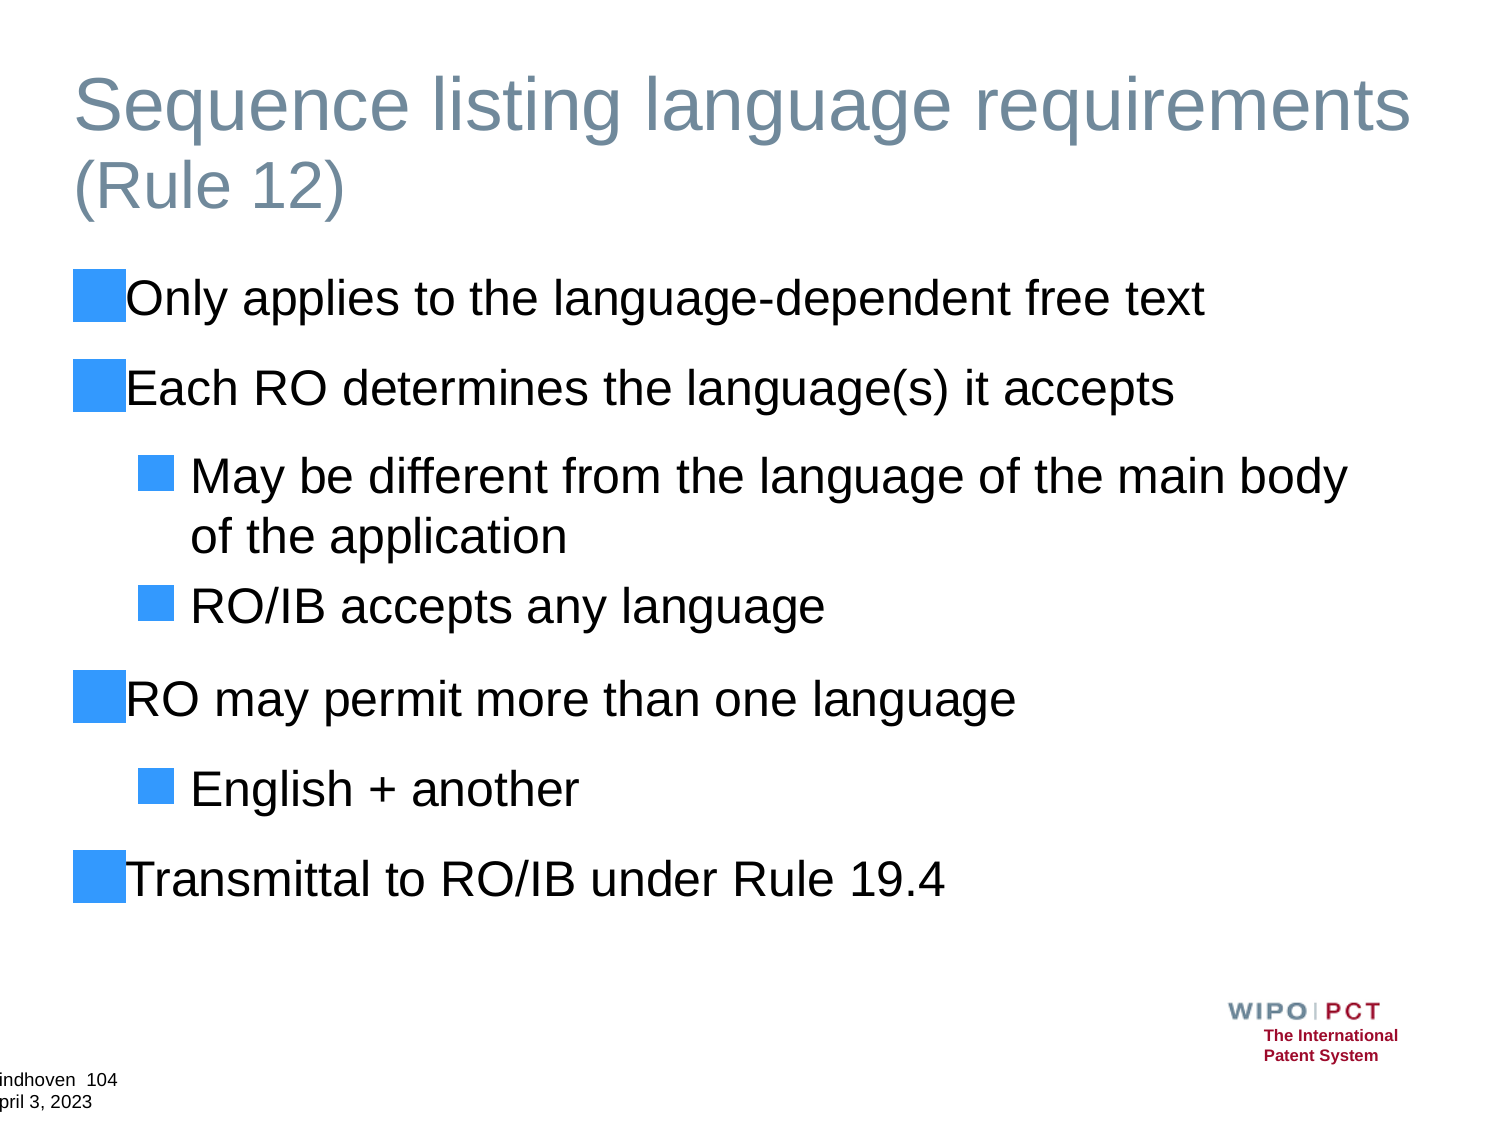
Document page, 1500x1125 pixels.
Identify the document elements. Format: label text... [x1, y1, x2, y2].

picture [138, 768, 174, 804]
picture [73, 359, 126, 412]
list Only applies to the language-dependent free text Each RO determines the language(s) it accepts May be different from the language of the main body of the application RO/IB accepts any language RO may permit more than one language English + another Transmittal to RO/IB under Rule 19.4 [58, 258, 1406, 1018]
picture [138, 585, 174, 621]
picture [73, 670, 126, 723]
title Sequence listing language requirements (Rule 12) [58, 61, 1482, 225]
picture [73, 850, 126, 903]
picture [138, 455, 174, 491]
picture [1220, 1018, 1386, 1024]
picture [73, 269, 126, 322]
